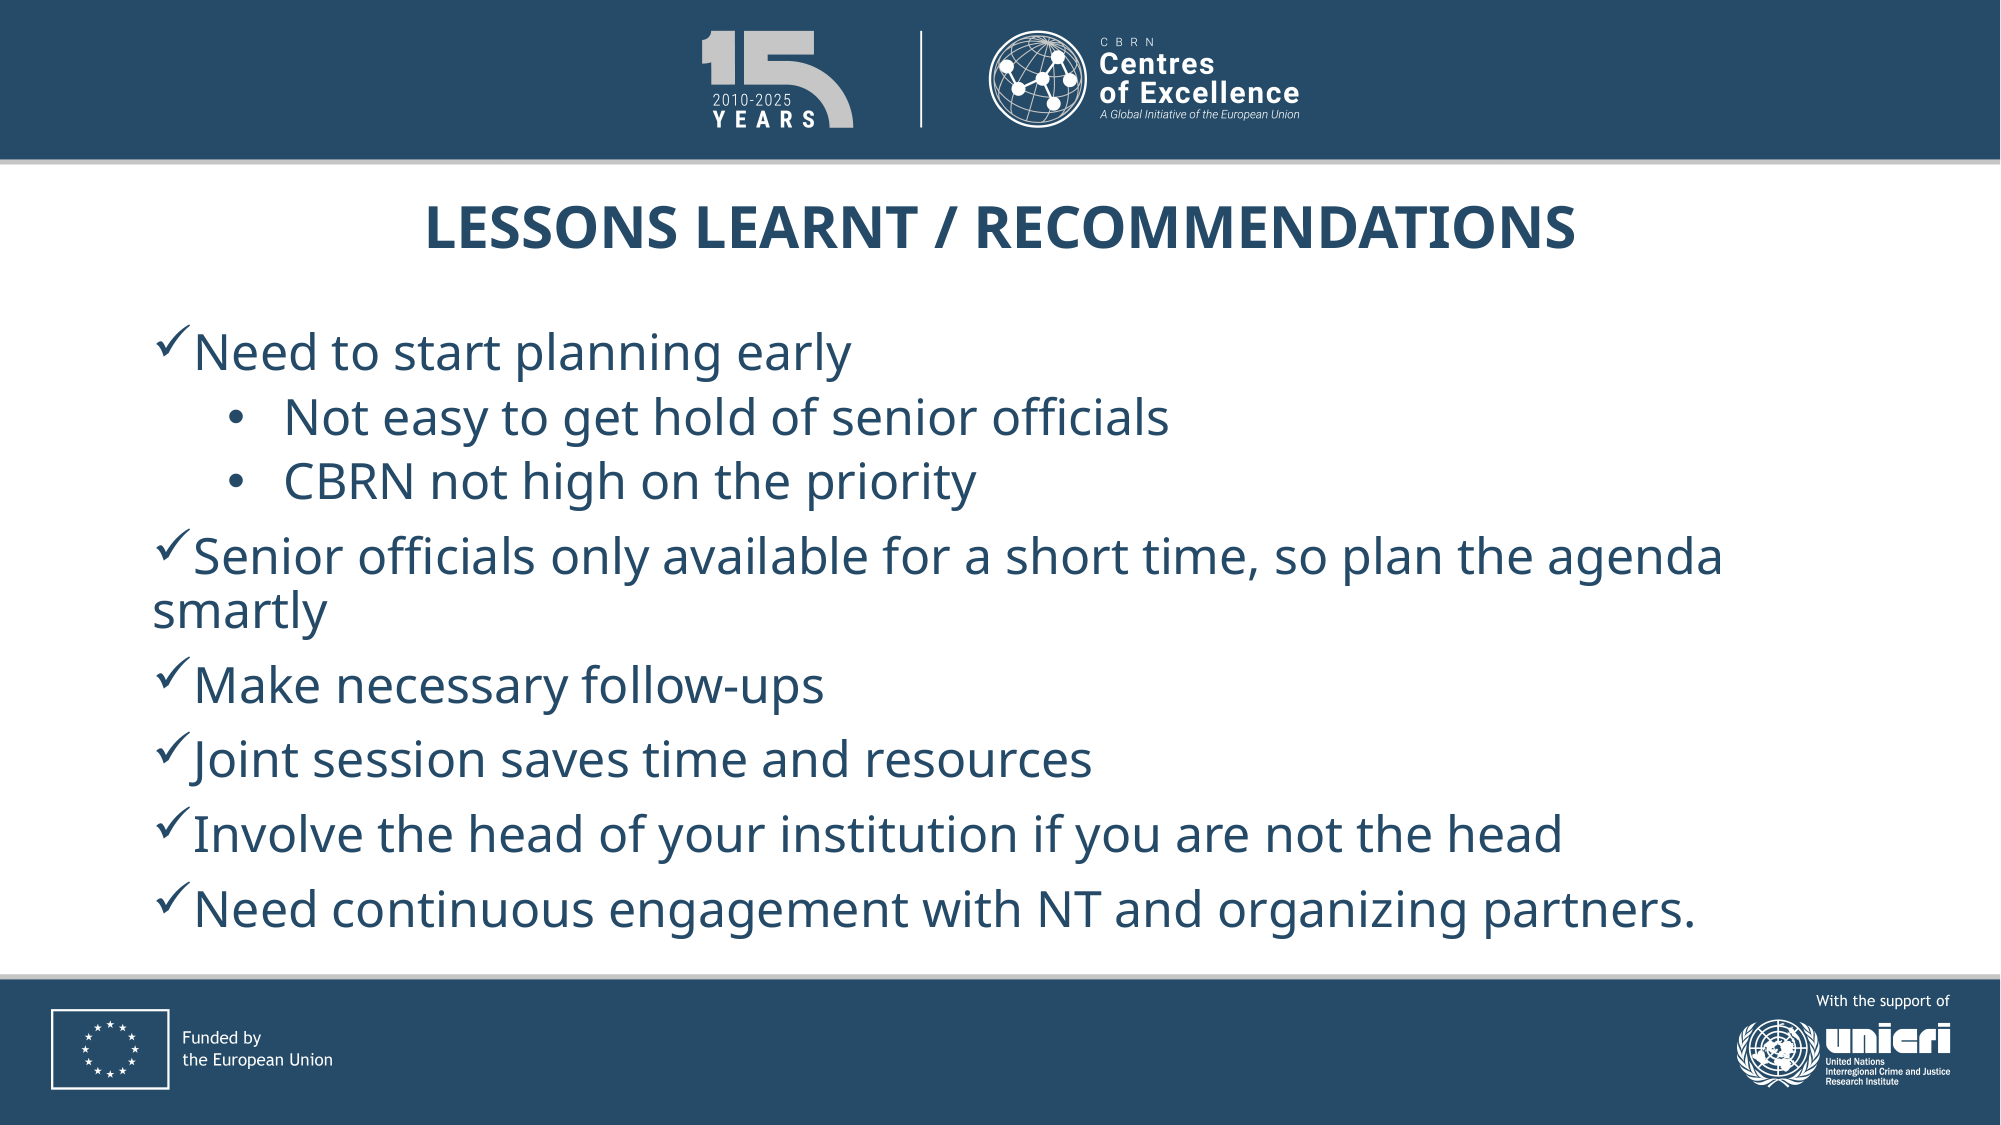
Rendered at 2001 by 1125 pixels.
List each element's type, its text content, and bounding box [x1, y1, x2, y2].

title LESSONS LEARNT / RECOMMENDATIONS [137, 184, 1863, 274]
picture [0, 0, 2001, 1125]
list Need to start planning early Not easy to get hold of senior officials CBRN not high on the priority Senior officials only available for a short time, so plan the agenda smartly Make necessary follow-ups Joint session saves time and resources Involve the head of your institution if you are not the head Need continuous engagement with NT and organizing partners. [137, 320, 1863, 957]
text_box [698, 744, 729, 805]
